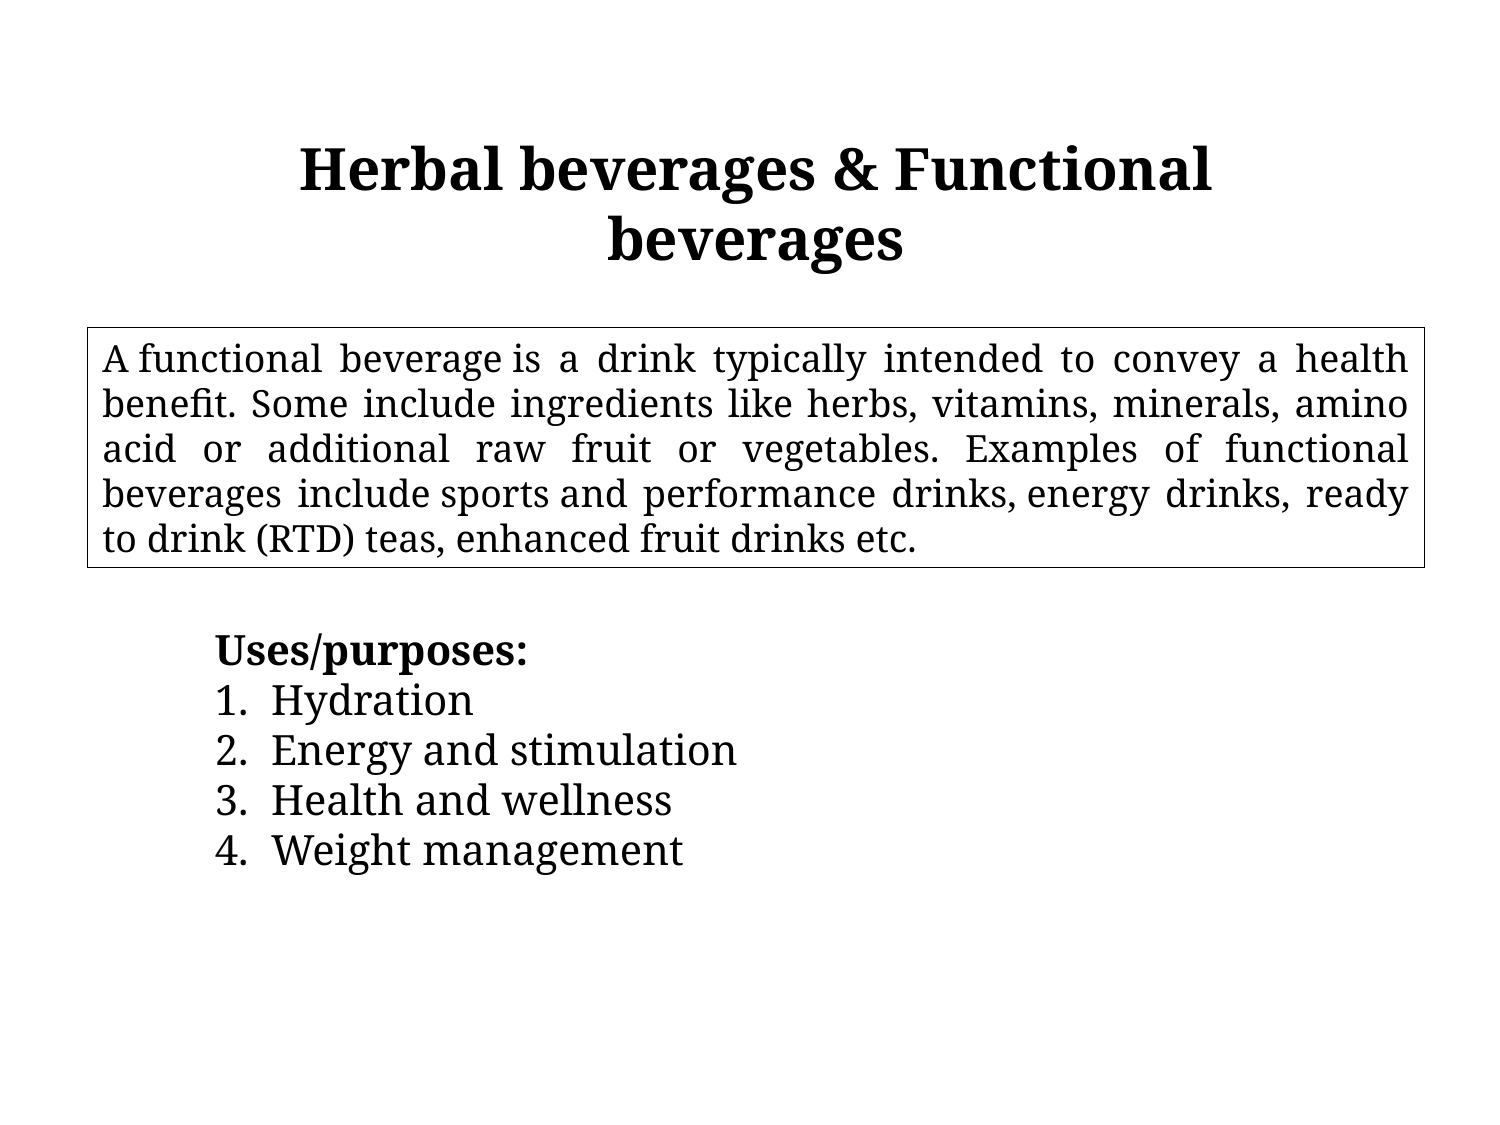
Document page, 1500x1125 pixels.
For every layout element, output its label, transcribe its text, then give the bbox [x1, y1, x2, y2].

text_box Uses/purposes: Hydration Energy and stimulation Health and wellness Weight management [199, 616, 898, 882]
text_box Herbal beverages & Functional beverages [149, 124, 1363, 280]
text_box A functional beverage is a drink typically intended to convey a health benefit. Some include ingredients like herbs, vitamins, minerals, amino acid or additional raw fruit or vegetables. Examples of functional beverages include sports and performance drinks, energy drinks, ready to drink (RTD) teas, enhanced fruit drinks etc. [87, 327, 1425, 568]
